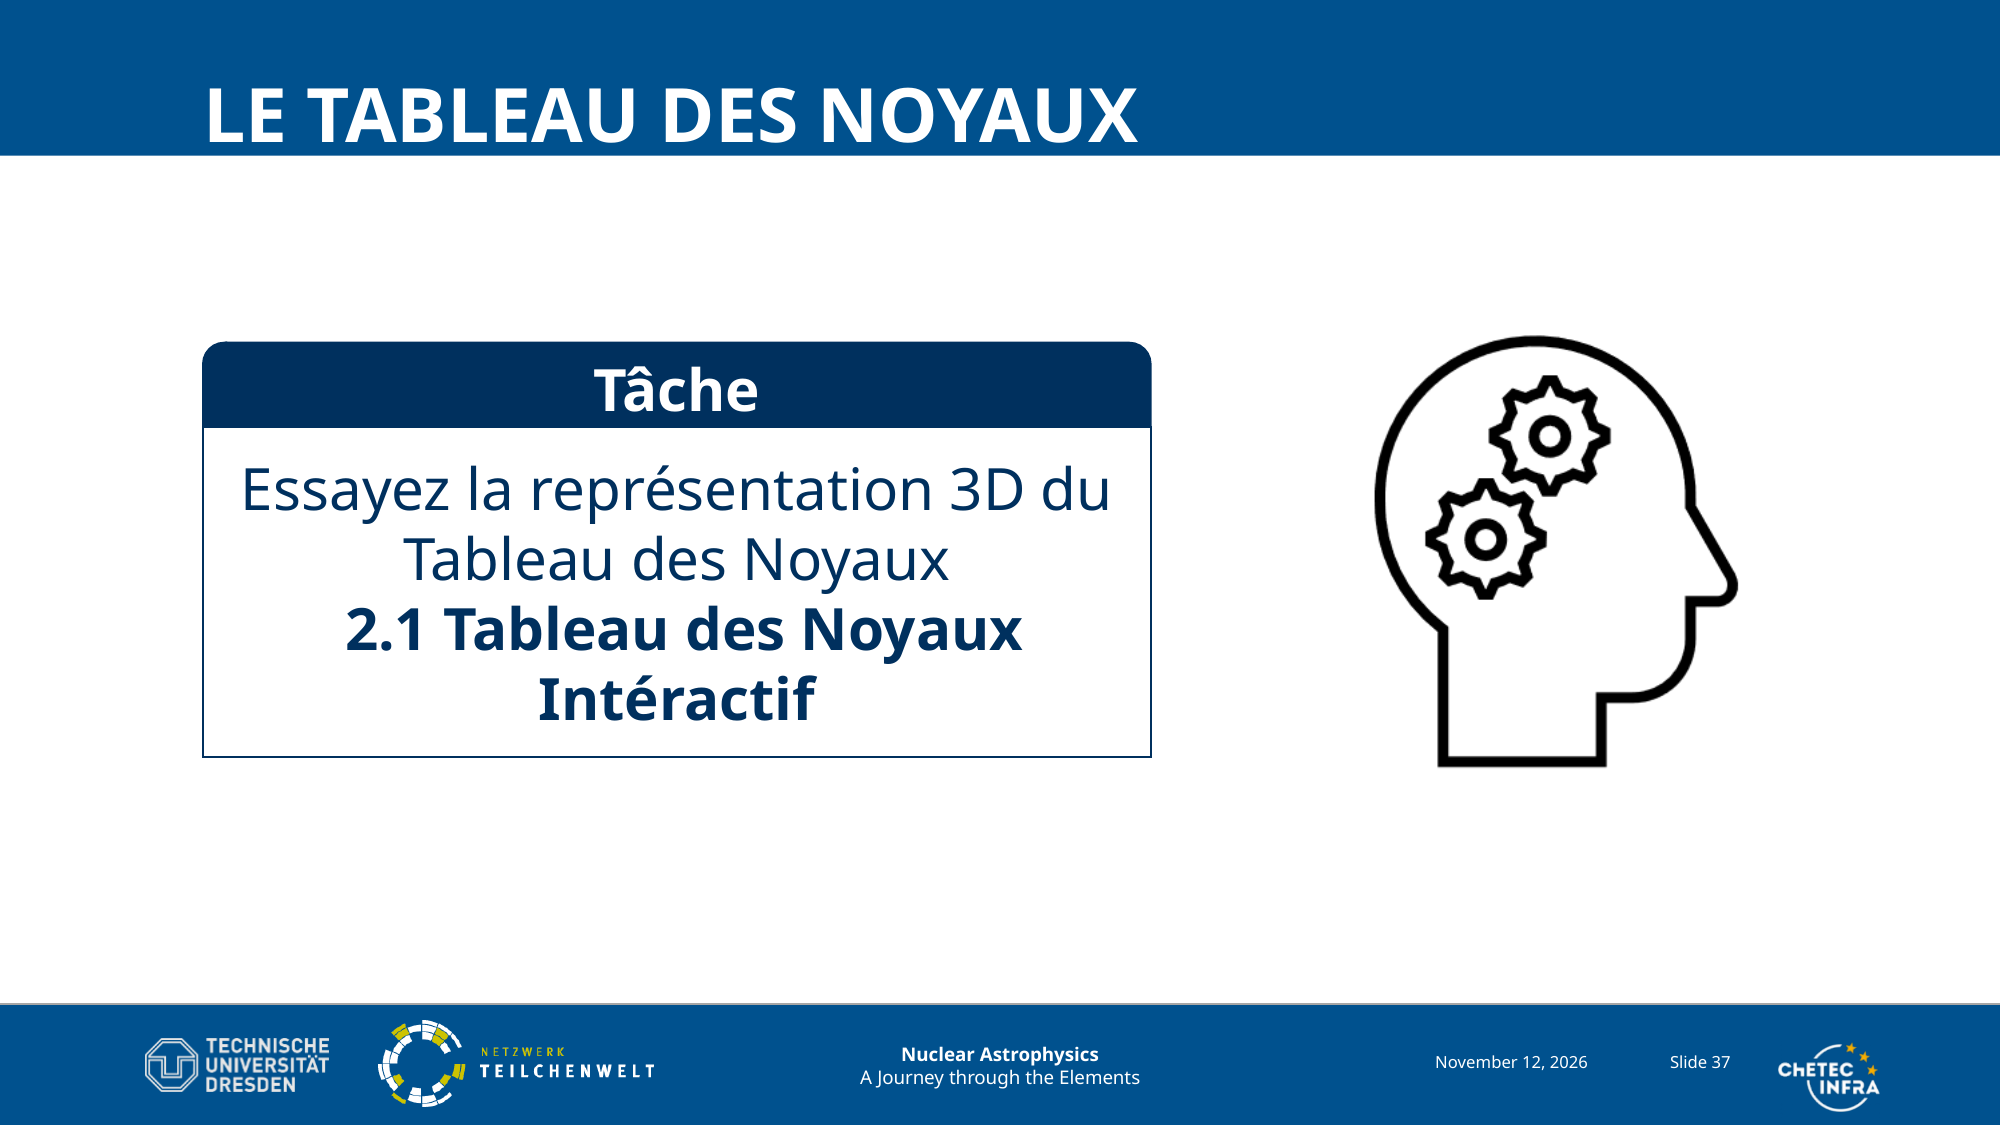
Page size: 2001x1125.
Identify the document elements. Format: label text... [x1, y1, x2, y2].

title Le Tableau des Noyaux [203, 56, 1880, 169]
picture [1778, 1033, 1880, 1121]
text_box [203, 342, 1151, 757]
picture [378, 1020, 654, 1107]
picture [1300, 306, 1813, 819]
